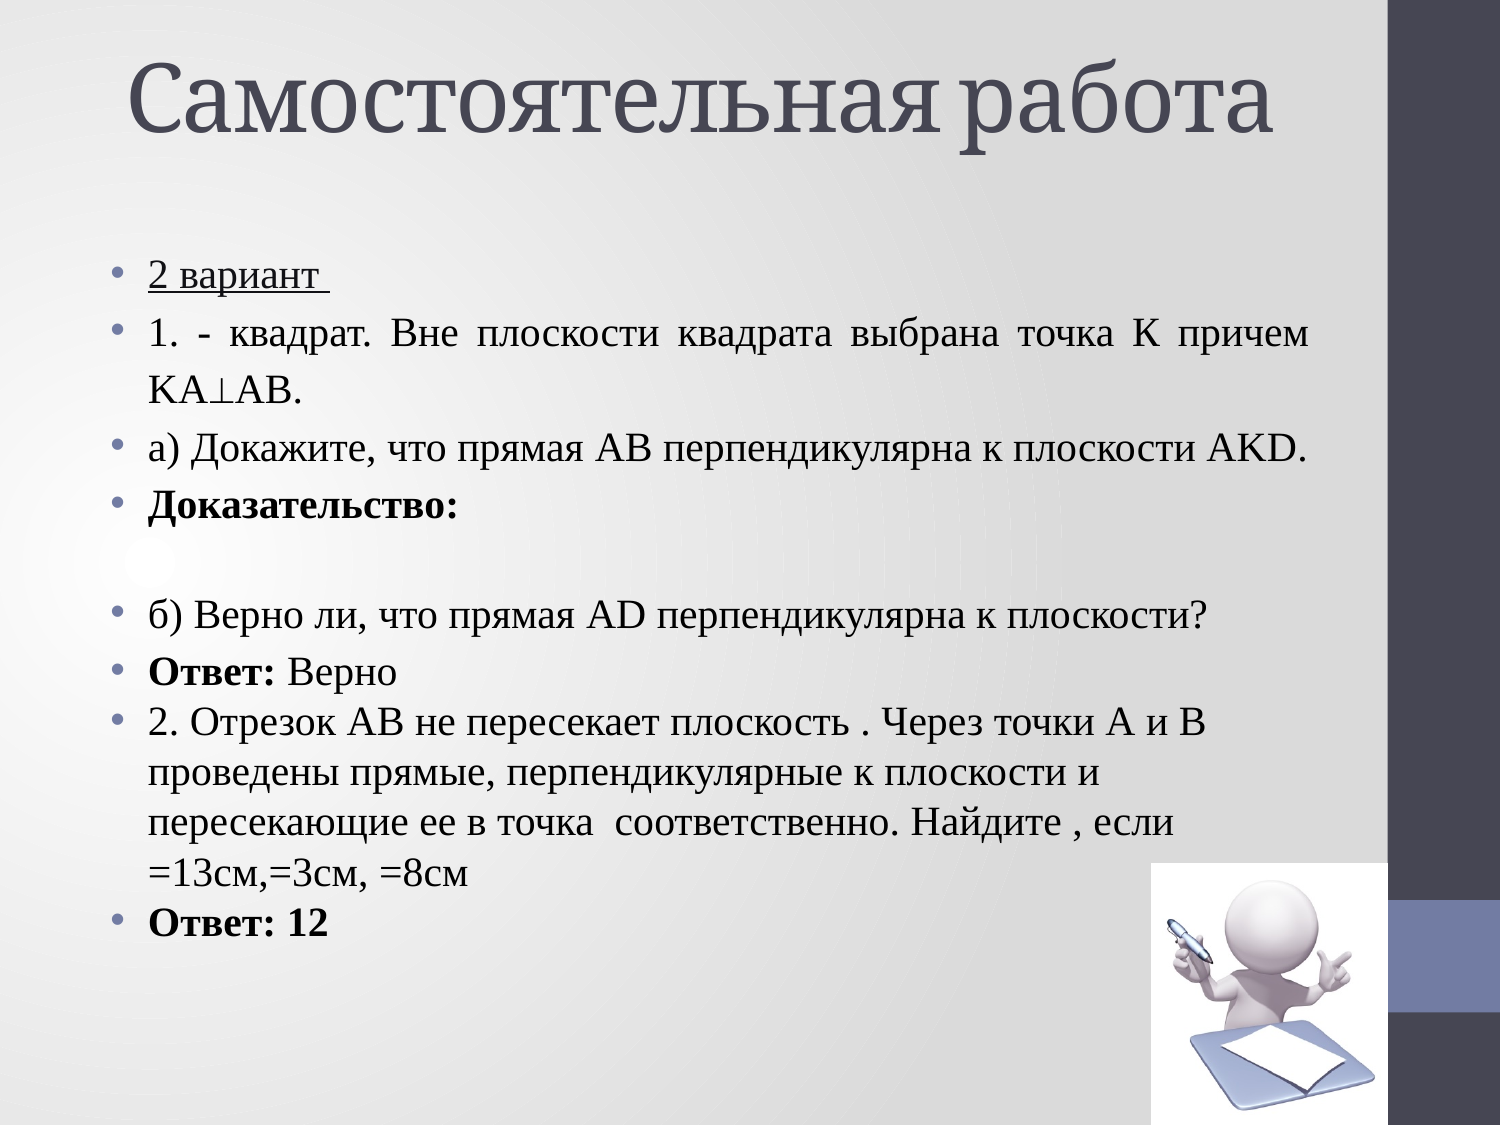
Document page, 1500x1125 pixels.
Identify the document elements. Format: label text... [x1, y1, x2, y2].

title Самостоятельная работа [76, 0, 1327, 188]
picture [1151, 863, 1389, 1125]
